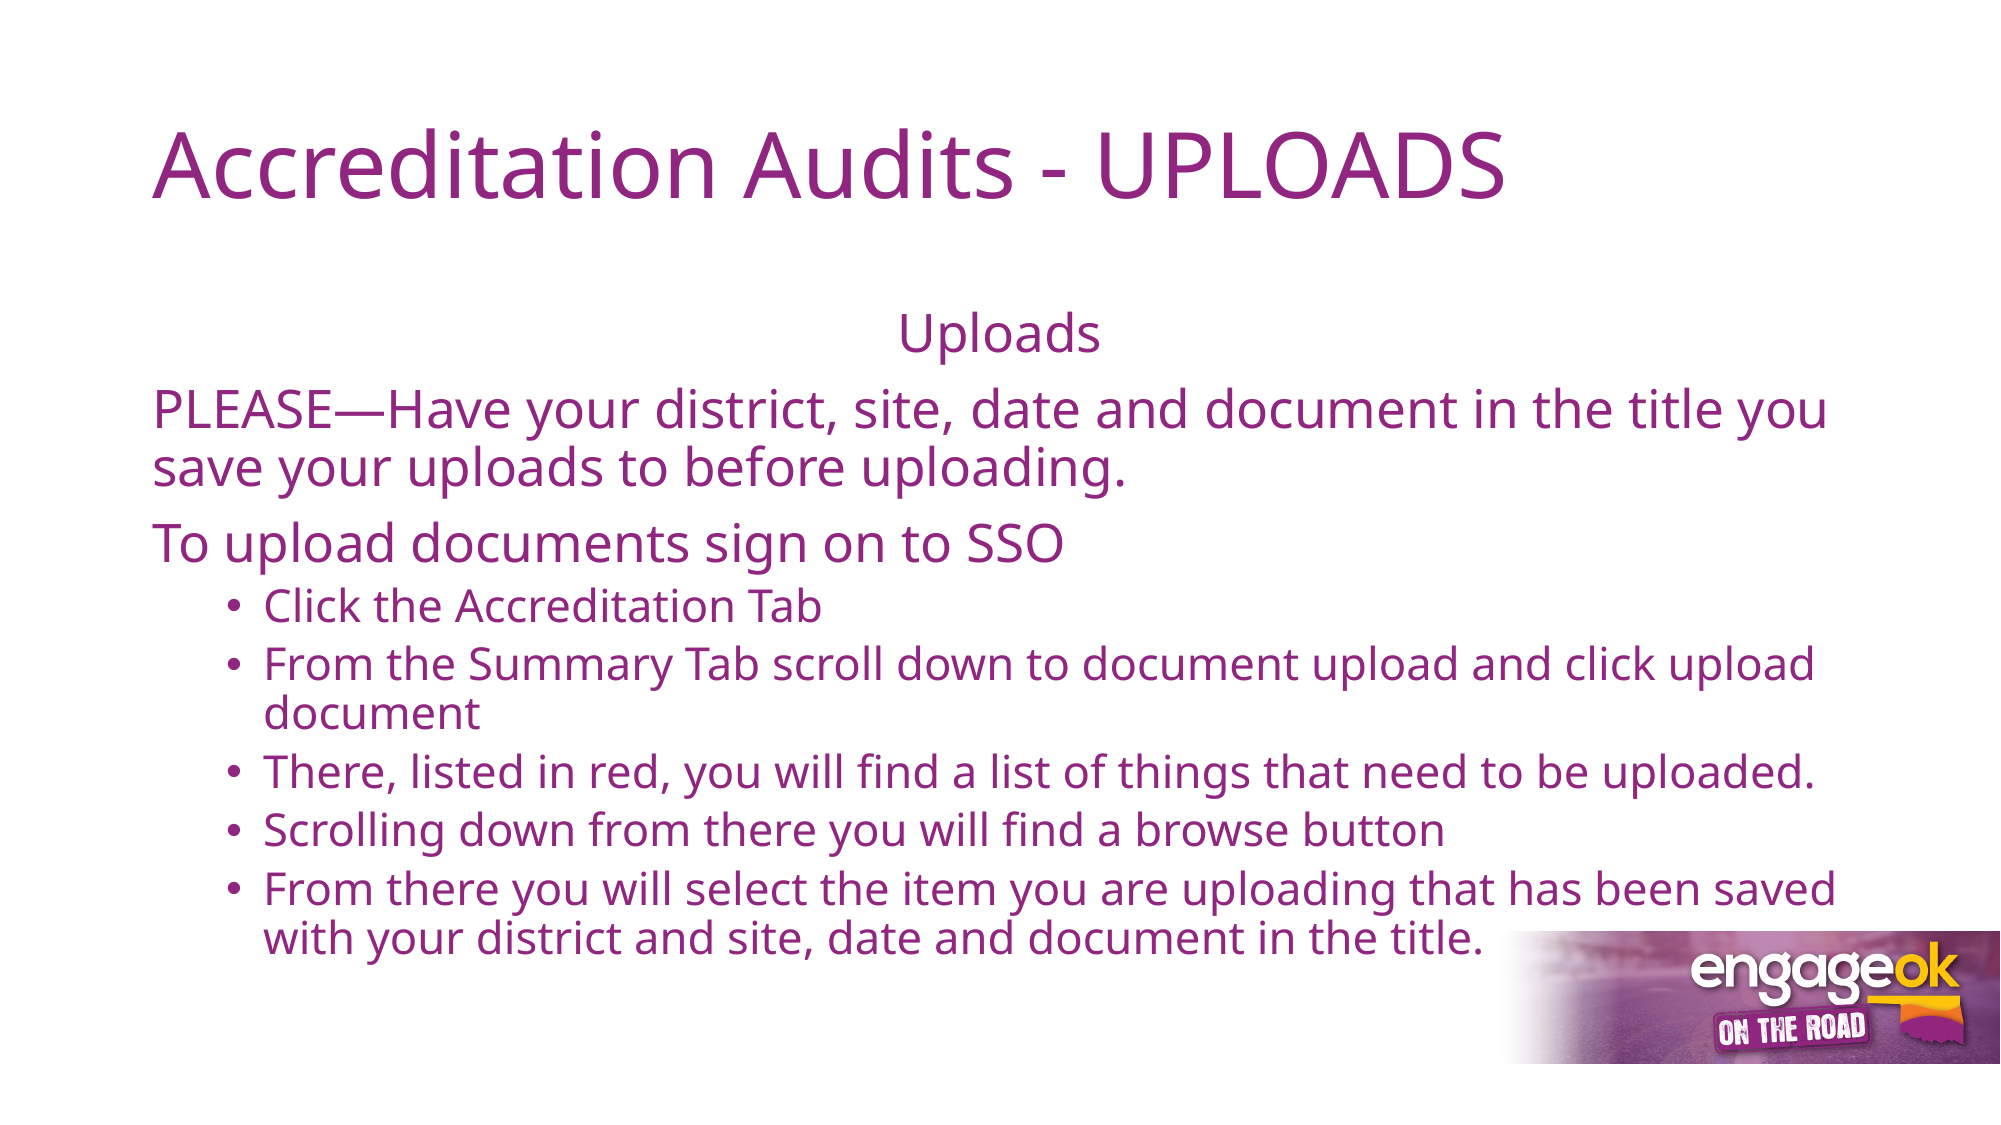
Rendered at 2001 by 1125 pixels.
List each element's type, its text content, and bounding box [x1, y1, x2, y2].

title Accreditation Audits - UPLOADS [137, 59, 1863, 278]
list Uploads PLEASE—Have your district, site, date and document in the title you save your uploads to before uploading. To upload documents sign on to SSO Click the Accreditation Tab From the Summary Tab scroll down to document upload and click upload document There, listed in red, you will find a list of things that need to be uploaded. Scrolling down from there you will find a browse button From there you will select the item you are uploading that has been saved with your district and site, date and document in the title. [137, 299, 1863, 1014]
picture [1493, 931, 2000, 1064]
